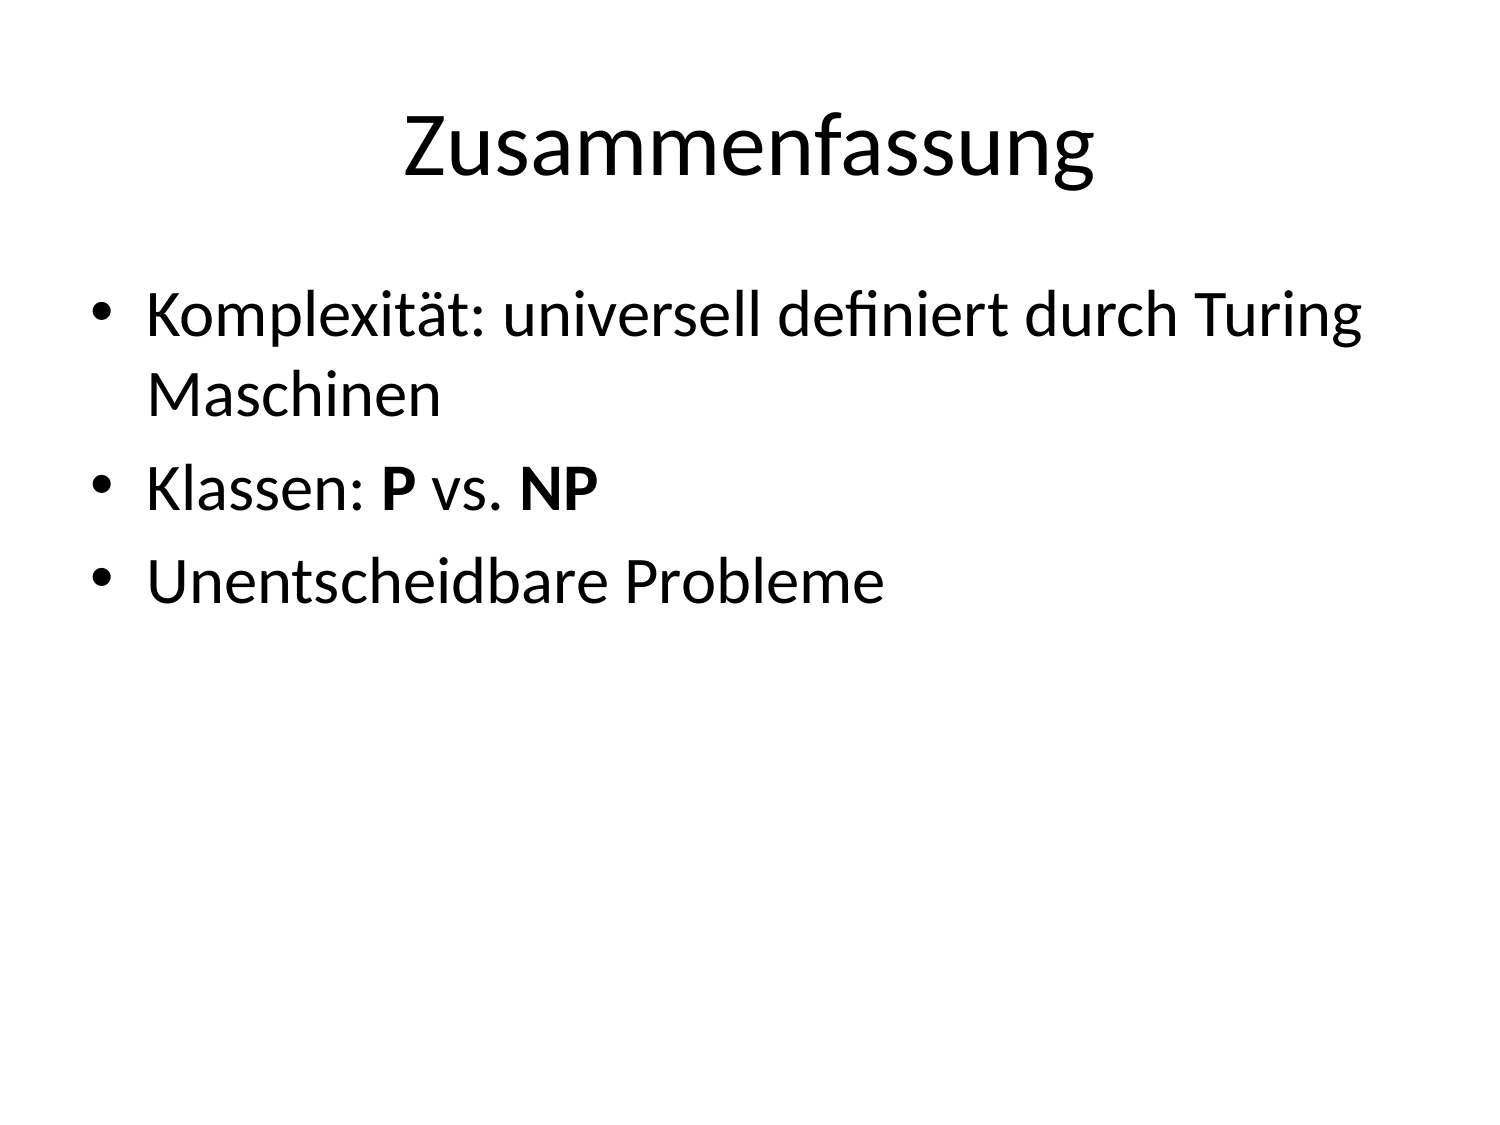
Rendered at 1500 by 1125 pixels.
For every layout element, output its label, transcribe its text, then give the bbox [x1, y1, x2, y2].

list Komplexität: universell definiert durch Turing Maschinen Klassen: P vs. NP Unentscheidbare Probleme [75, 262, 1425, 1005]
title Zusammenfassung [75, 45, 1425, 233]
